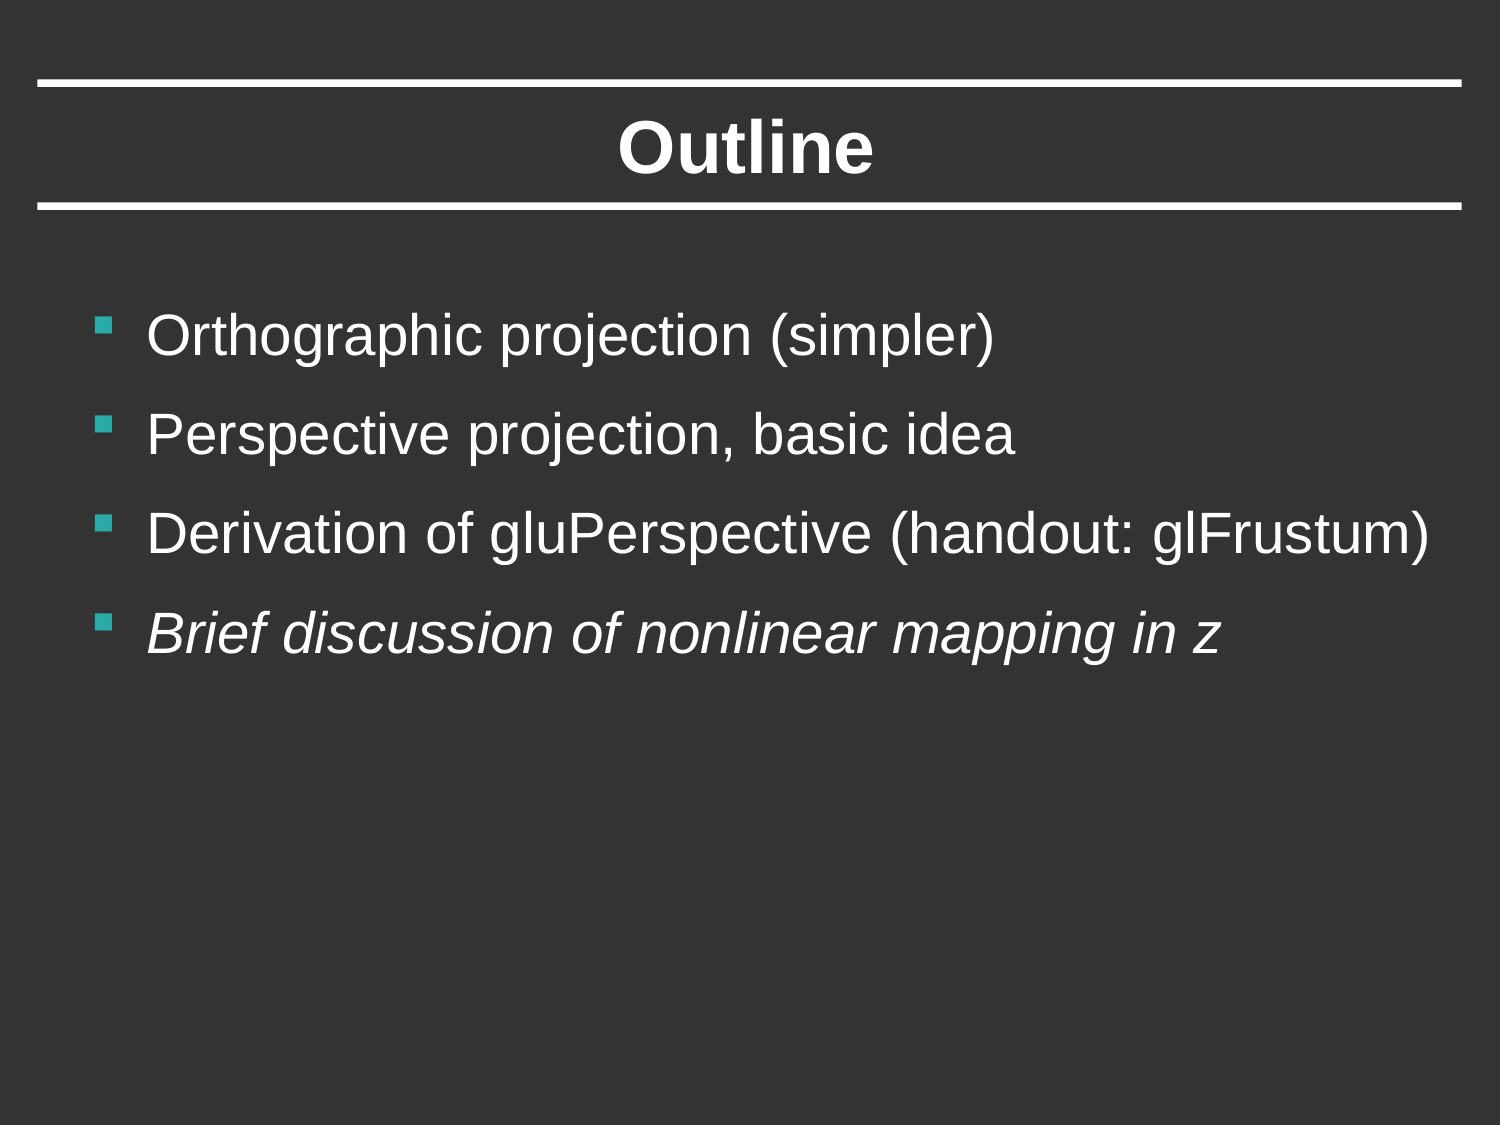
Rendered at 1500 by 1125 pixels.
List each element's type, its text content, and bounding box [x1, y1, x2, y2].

list Orthographic projection (simpler) Perspective projection, basic idea Derivation of gluPerspective (handout: glFrustum) Brief discussion of nonlinear mapping in z [75, 190, 1500, 1125]
title Outline [111, 87, 1383, 190]
